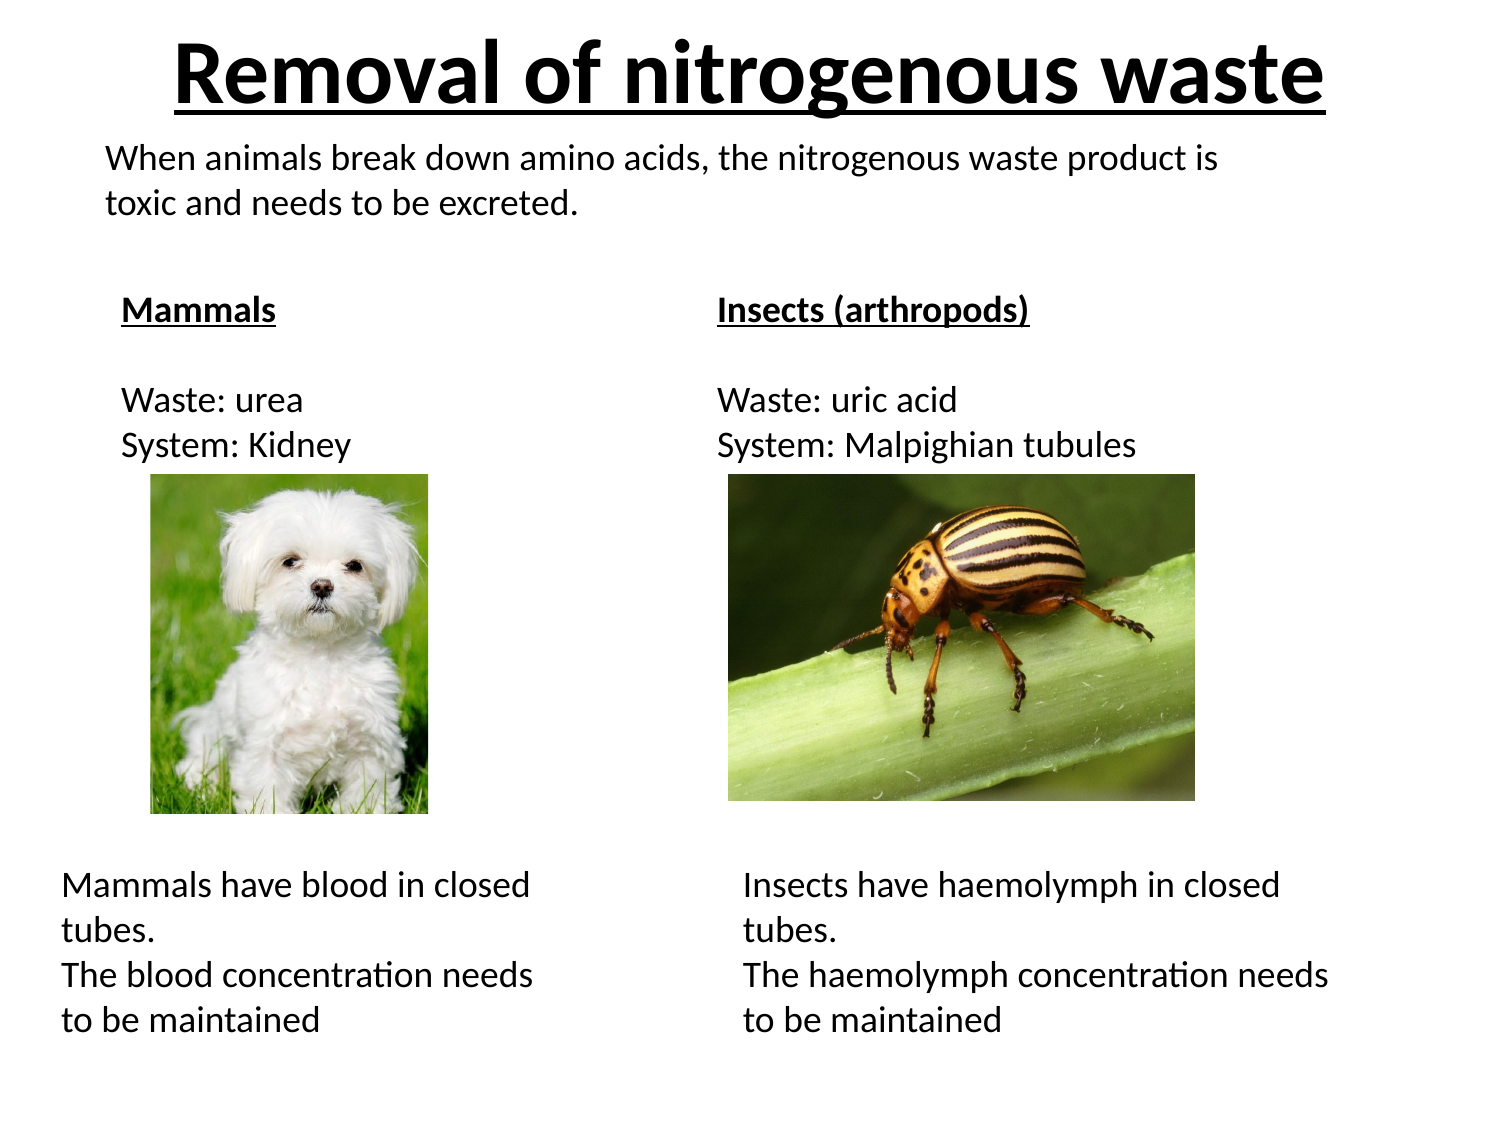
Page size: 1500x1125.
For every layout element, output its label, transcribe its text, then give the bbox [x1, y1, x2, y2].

text_box Mammals Waste: urea System: Kidney [106, 277, 857, 473]
text_box Insects have haemolymph in closed tubes. The haemolymph concentration needs to be maintained [728, 852, 1352, 1048]
picture [727, 474, 1195, 802]
text_box Mammals have blood in closed tubes. The blood concentration needs to be maintained [46, 852, 575, 1048]
title Removal of nitrogenous waste [75, 0, 1425, 161]
text_box When animals break down amino acids, the nitrogenous waste product is toxic and needs to be excreted. [90, 125, 1310, 276]
text_box Insects (arthropods) Waste: uric acid System: Malpighian tubules [857, 277, 1152, 472]
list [150, 474, 429, 814]
